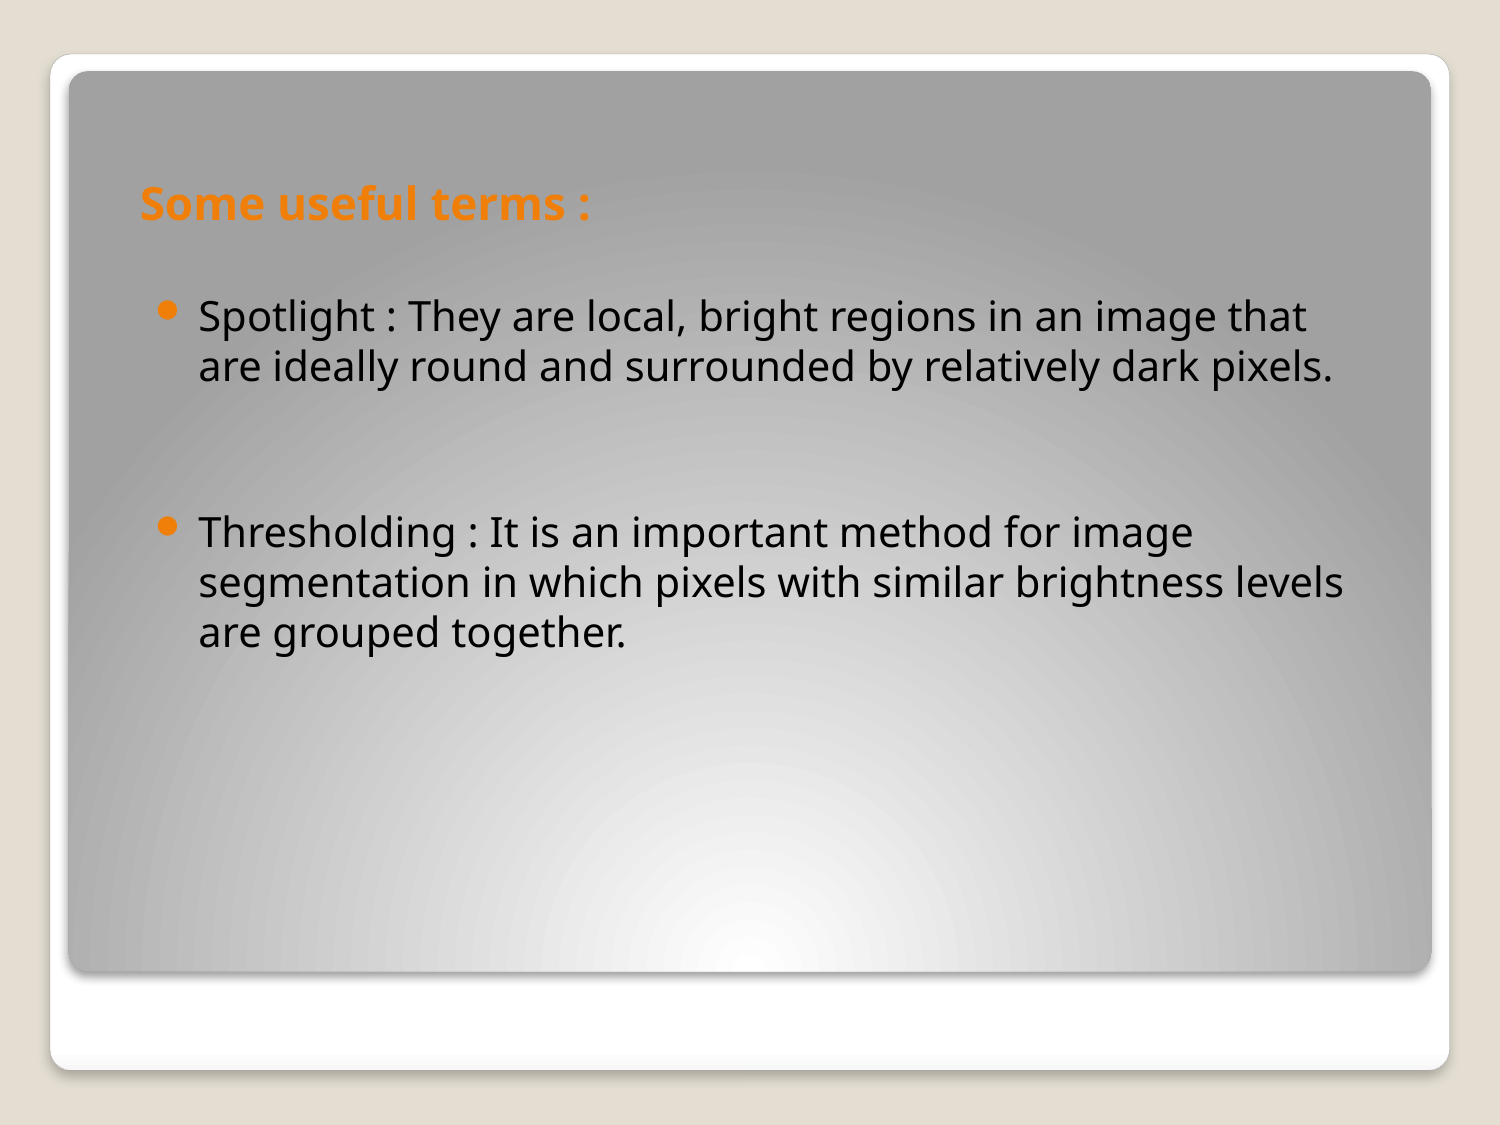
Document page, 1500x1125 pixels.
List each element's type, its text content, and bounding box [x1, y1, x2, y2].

list Spotlight : They are local, bright regions in an image that are ideally round and surrounded by relatively dark pixels. Thresholding : It is an important method for image segmentation in which pixels with similar brightness levels are grouped together. [124, 275, 1388, 928]
title Some useful terms : [125, 87, 1397, 238]
